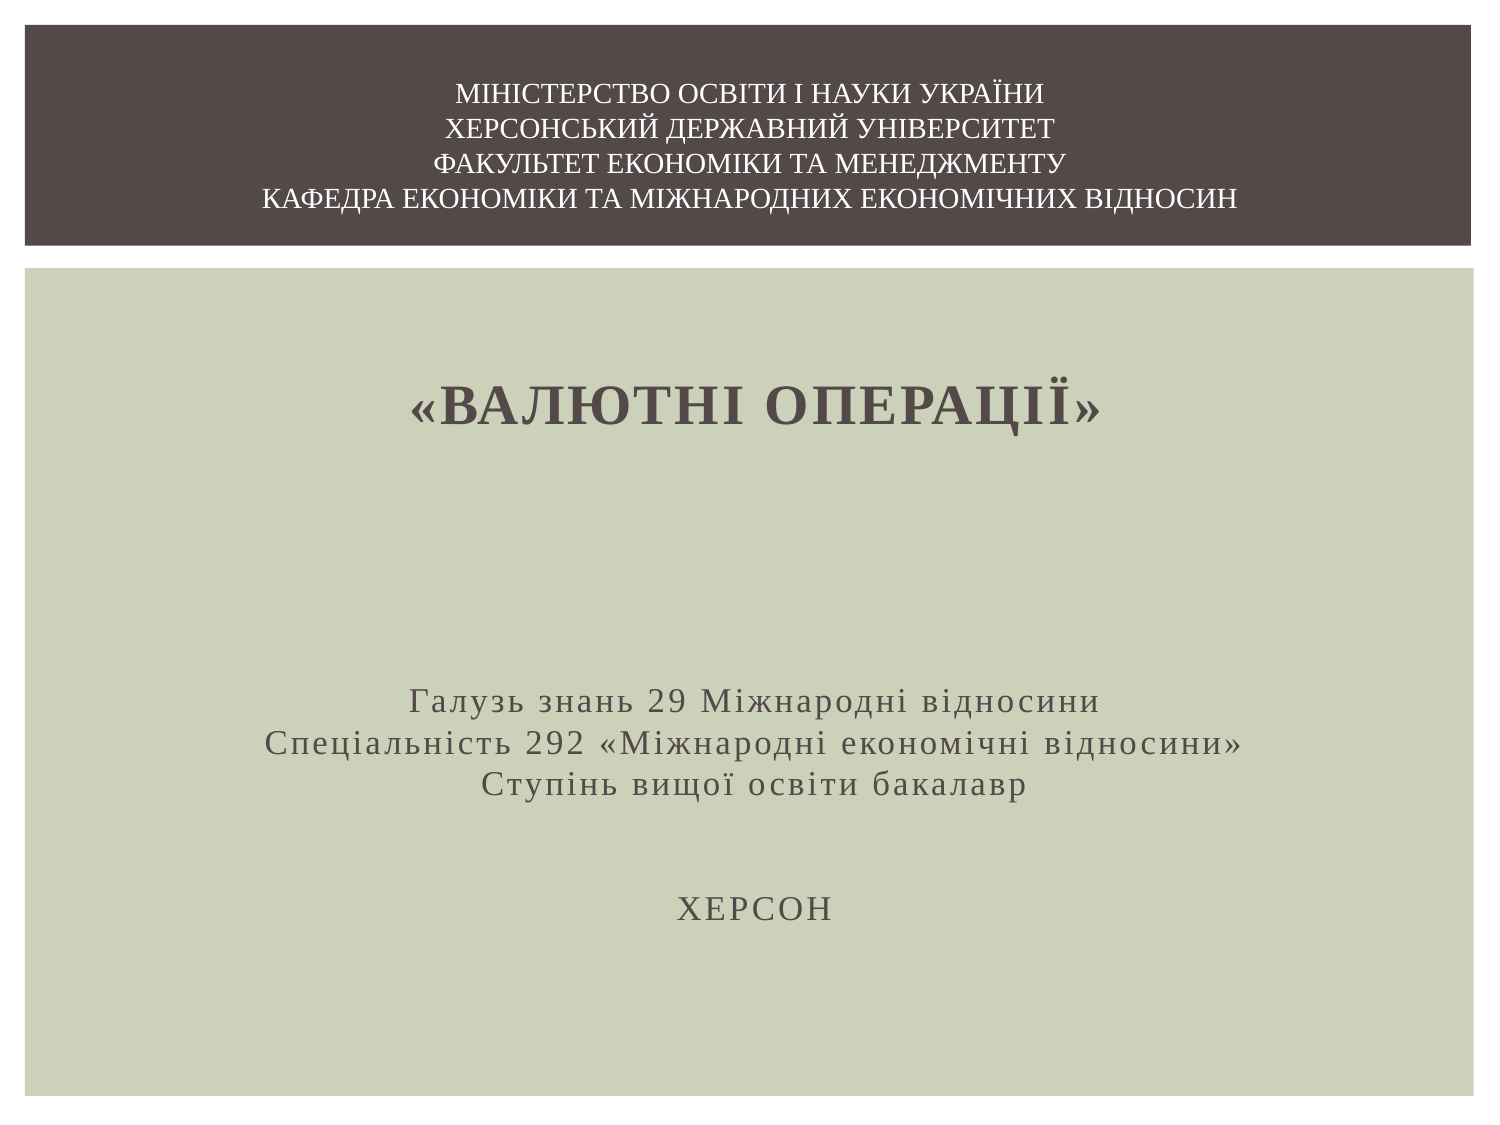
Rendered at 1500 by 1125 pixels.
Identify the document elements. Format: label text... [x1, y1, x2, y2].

title Міністерство освіти і науки України Херсонський державний університет Факультет економіки та менеджменту Кафедра економіки та міжнародних економічних відносин [62, 58, 1438, 232]
list «Валютні операції» Галузь знань 29 Міжнародні відносини Спеціальність 292 «Міжнародні економічні відносини» Ступінь вищої освіти бакалавр ХЕРСОН [62, 281, 1442, 1005]
